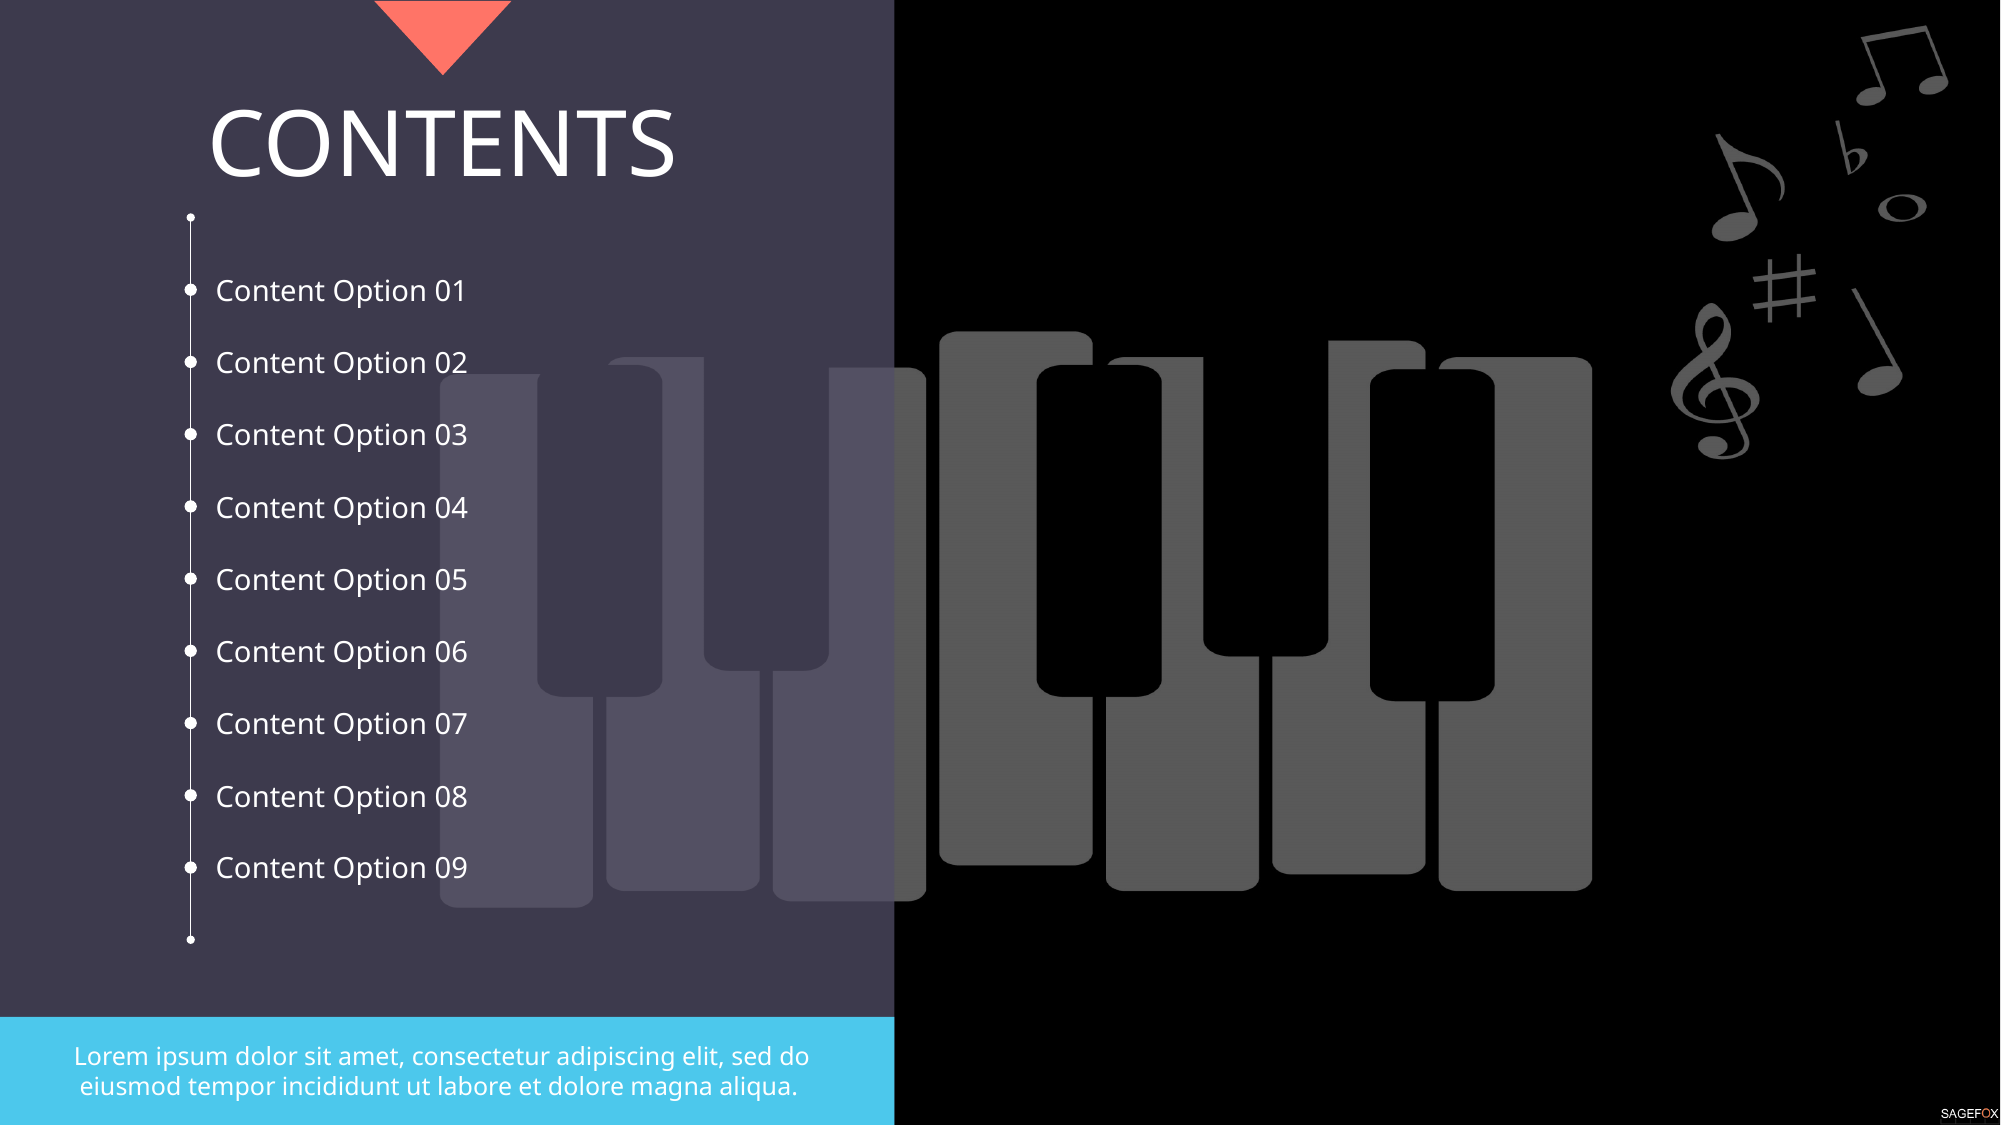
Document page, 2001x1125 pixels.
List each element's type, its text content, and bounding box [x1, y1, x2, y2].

text_box CONTENTS [142, 77, 743, 202]
text_box Content Option 04 [200, 481, 501, 532]
picture [895, 0, 2001, 1125]
text_box [0, 0, 895, 1016]
text_box Content Option 08 [200, 770, 501, 821]
text_box Content Option 02 [200, 337, 501, 387]
text_box [0, 1016, 895, 1125]
text_box Content Option 05 [200, 554, 501, 604]
text_box Content Option 09 [200, 842, 501, 893]
text_box Lorem ipsum dolor sit amet, consectetur adipiscing elit, sed do eiusmod tempor incididunt ut labore et dolore magna aliqua. [11, 1033, 874, 1108]
text_box Content Option 06 [200, 626, 501, 676]
text_box Content Option 07 [200, 697, 501, 748]
text_box Content Option 03 [200, 408, 501, 459]
text_box [371, 0, 514, 77]
text_box Content Option 01 [200, 264, 501, 315]
